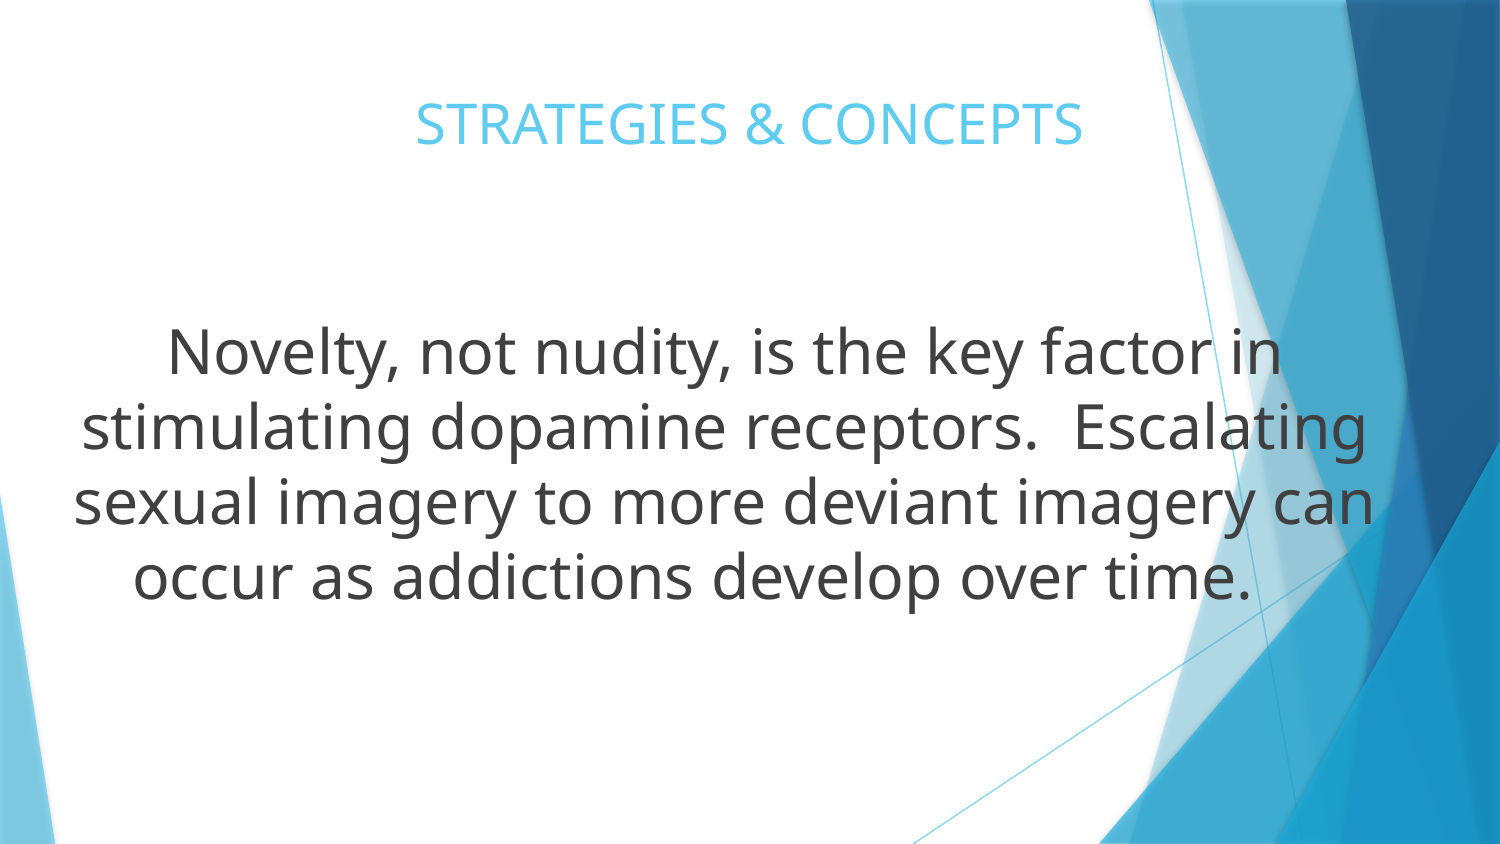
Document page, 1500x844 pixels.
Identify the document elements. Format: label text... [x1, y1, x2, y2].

title STRATEGIES & CONCEPTS [51, 72, 1449, 245]
list Novelty, not nudity, is the key factor in stimulating dopamine receptors. Escalating sexual imagery to more deviant imagery can occur as addictions develop over time. [51, 189, 1401, 805]
